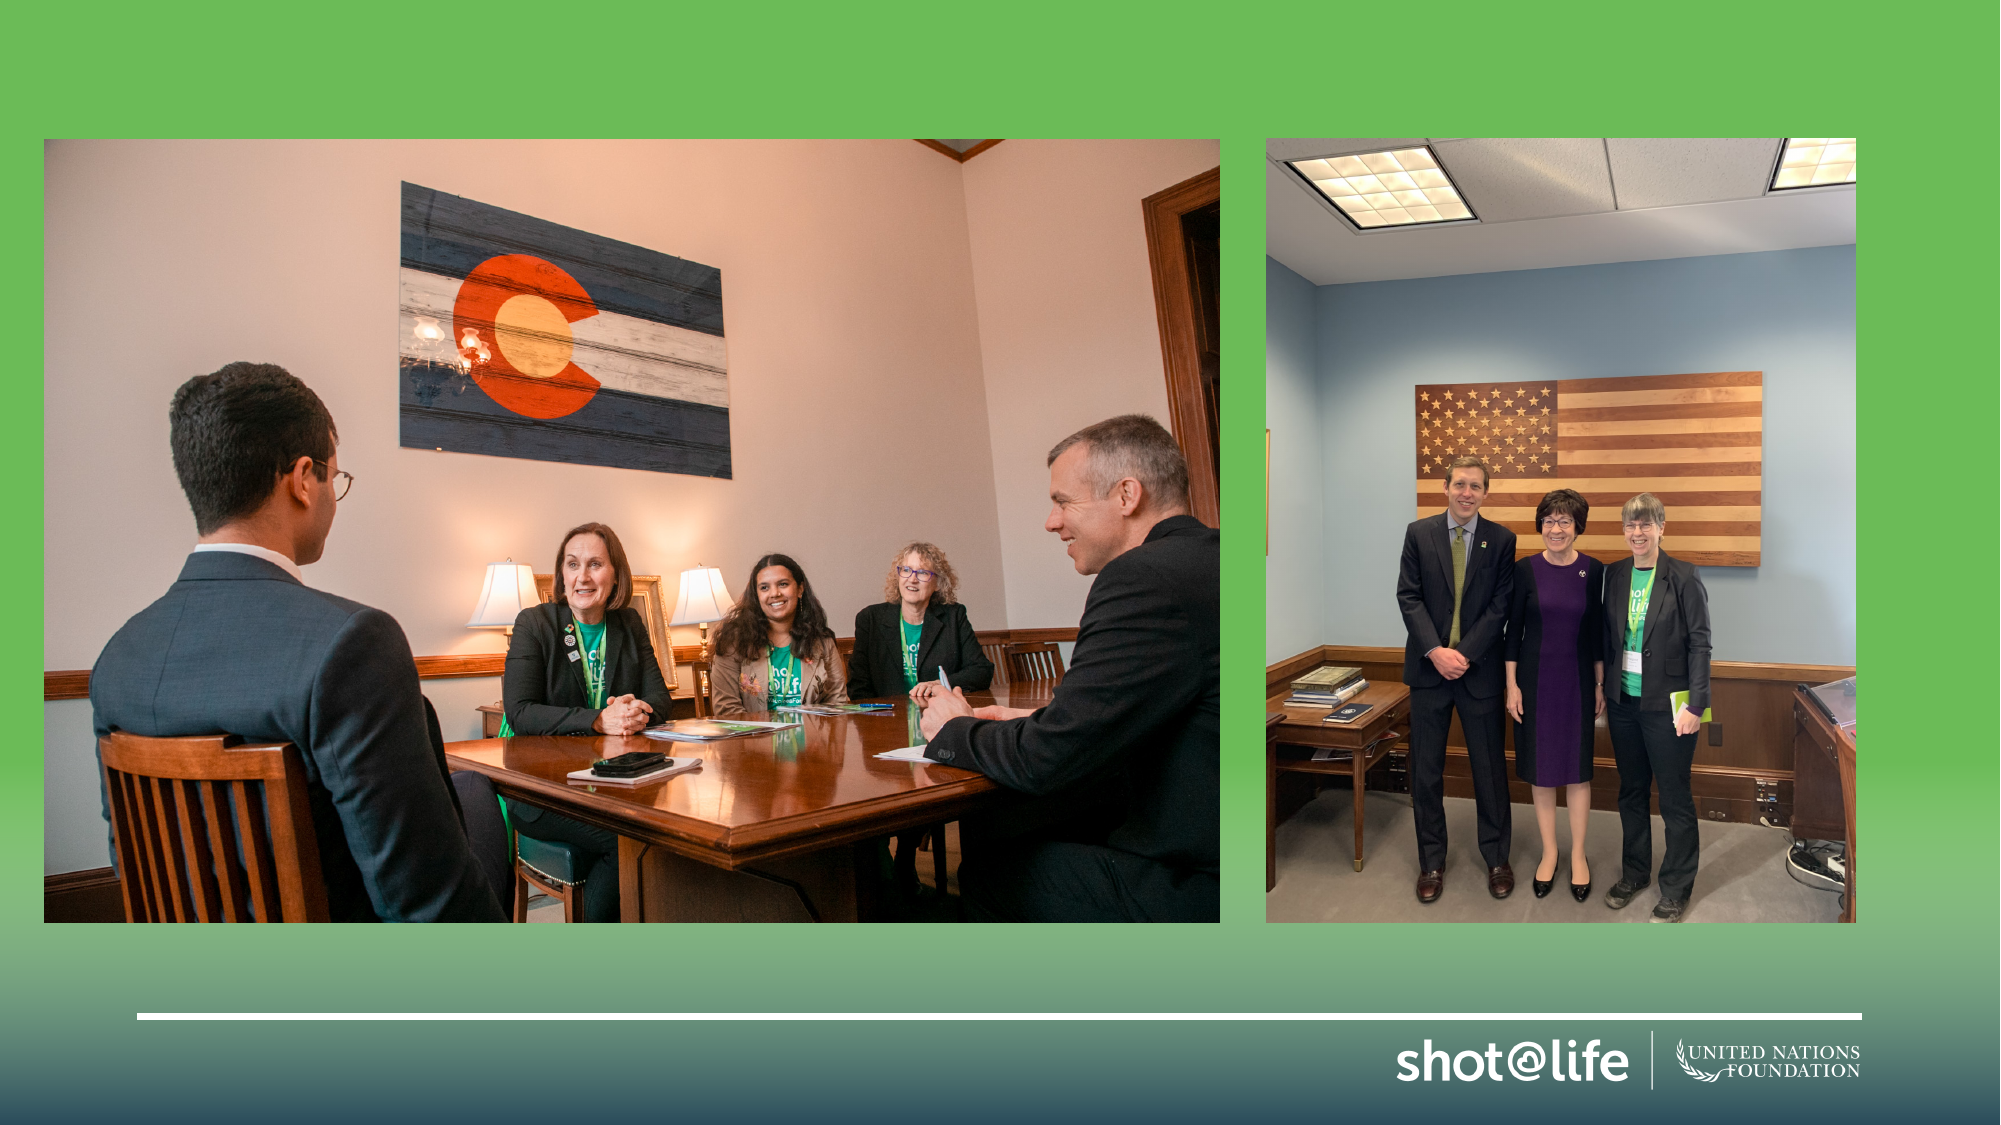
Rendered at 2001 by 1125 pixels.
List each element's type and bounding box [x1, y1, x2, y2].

picture [44, 139, 1221, 924]
picture [1377, 1020, 1879, 1099]
text_box [0, 761, 2000, 1125]
picture [1266, 137, 1856, 924]
